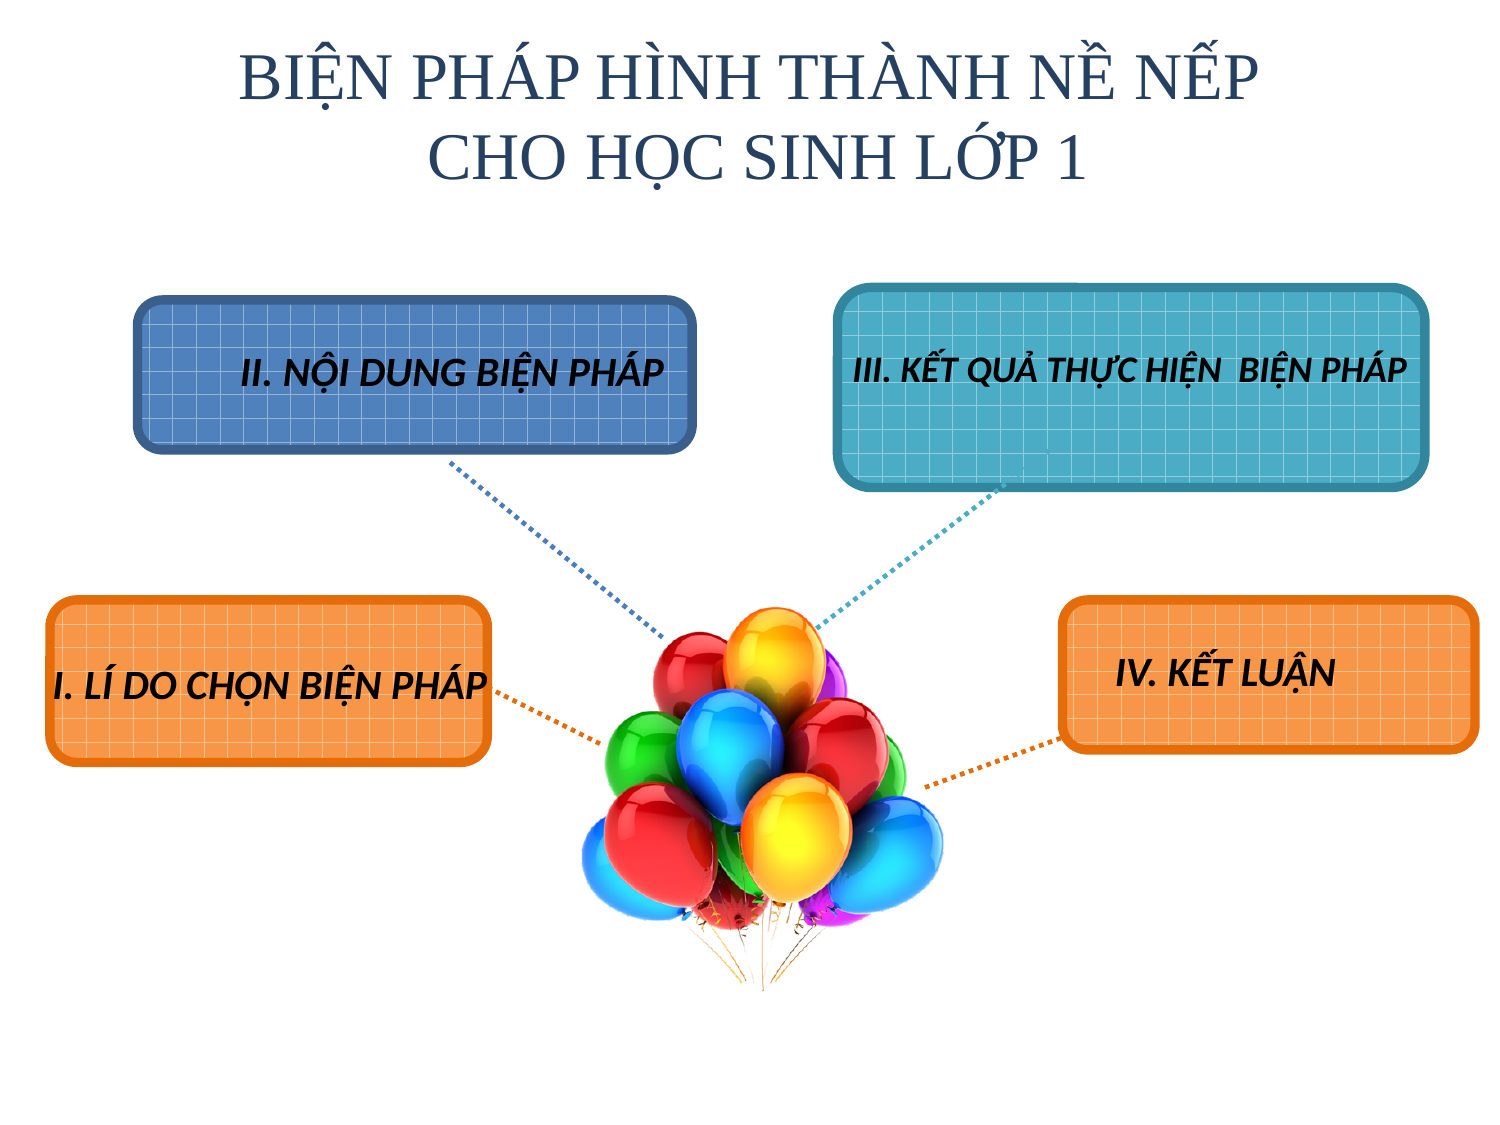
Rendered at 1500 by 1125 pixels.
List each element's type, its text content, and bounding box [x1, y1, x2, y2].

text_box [924, 737, 1063, 788]
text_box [487, 687, 563, 745]
text_box III. KẾT QUẢ THỰC HIỆN BIỆN PHÁP [837, 337, 1463, 398]
title BIỆN PHÁP HÌNH THÀNH NỀ NẾP CHO HỌC SINH LỚP 1 [24, 50, 1475, 175]
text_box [739, 449, 1051, 688]
text_box [47, 715, 486, 765]
text_box [135, 297, 695, 453]
text_box I. LÍ DO CHỌN BIỆN PHÁP [37, 650, 525, 715]
picture [568, 604, 957, 993]
text_box II. NỘI DUNG BIỆN PHÁP [224, 337, 688, 403]
text_box [1060, 597, 1478, 753]
text_box IV. KẾT LUẬN [1099, 637, 1463, 703]
text_box [47, 597, 490, 650]
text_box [449, 462, 663, 638]
text_box [835, 285, 1428, 490]
